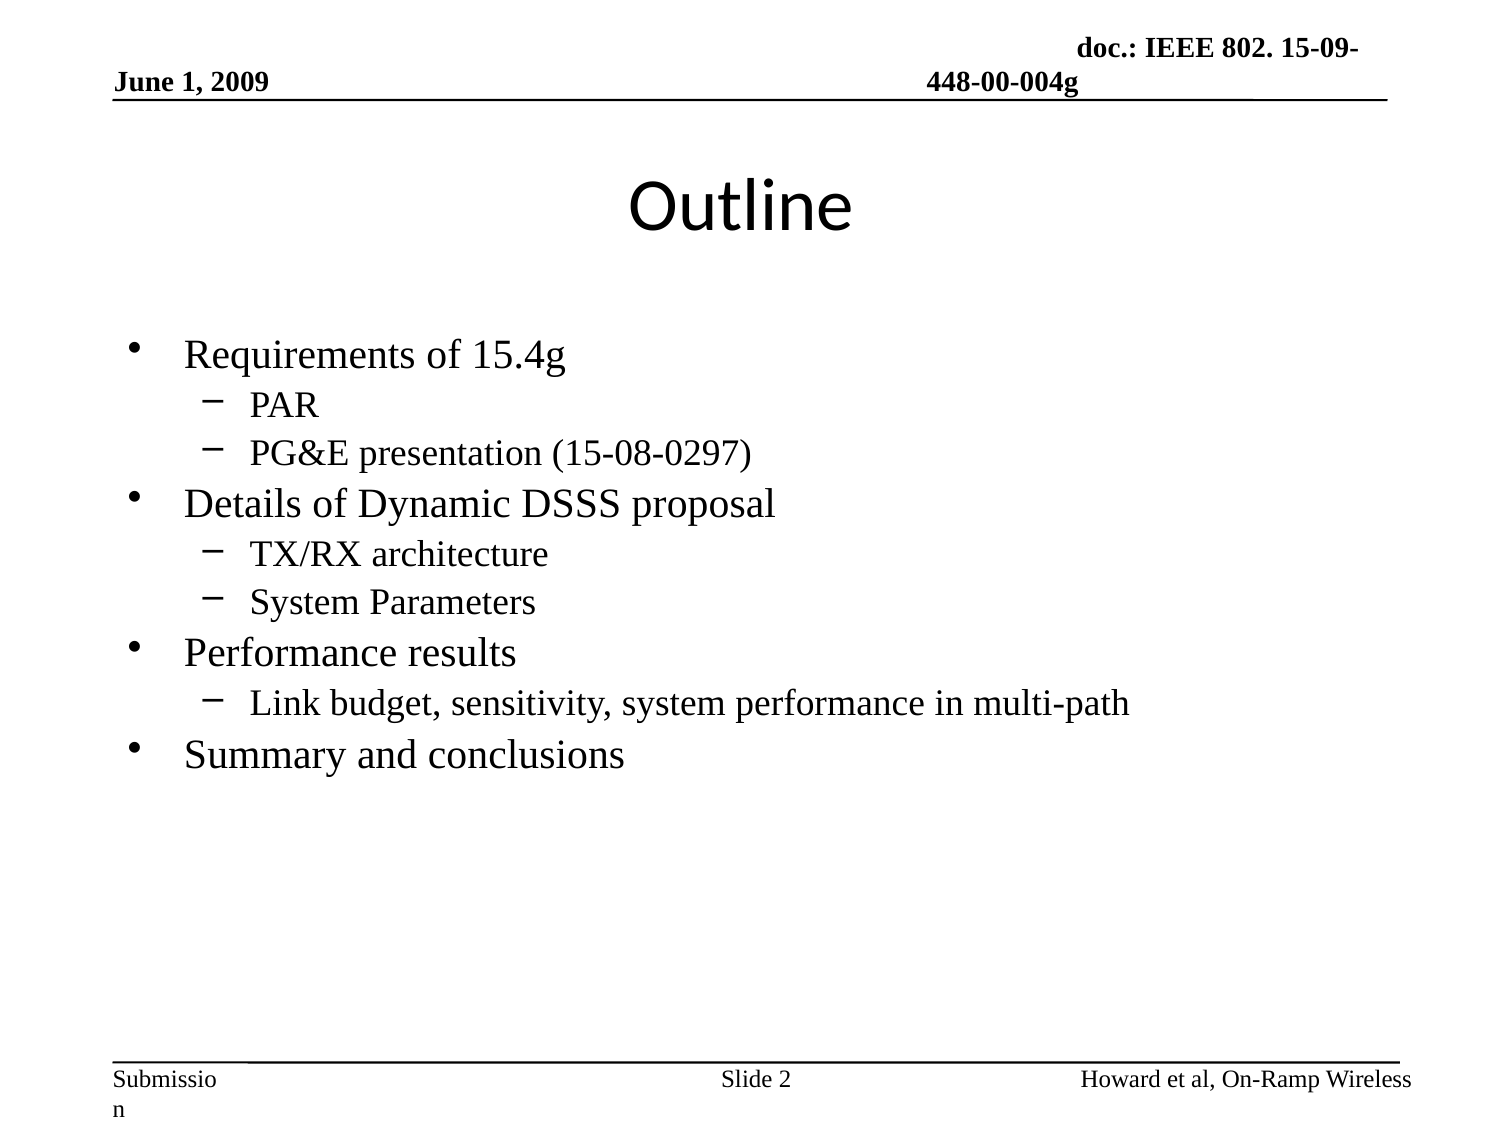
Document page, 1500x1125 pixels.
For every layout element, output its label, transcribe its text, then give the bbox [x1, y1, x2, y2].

title Outline [112, 112, 1388, 288]
list Requirements of 15.4g PAR PG&E presentation (15-08-0297) Details of Dynamic DSSS proposal TX/RX architecture System Parameters Performance results Link budget, sensitivity, system performance in multi-path Summary and conclusions [112, 324, 1388, 1001]
footer Howard et al, On-Ramp Wireless [899, 1061, 1413, 1093]
slide_number Slide 2 [712, 1061, 800, 1093]
